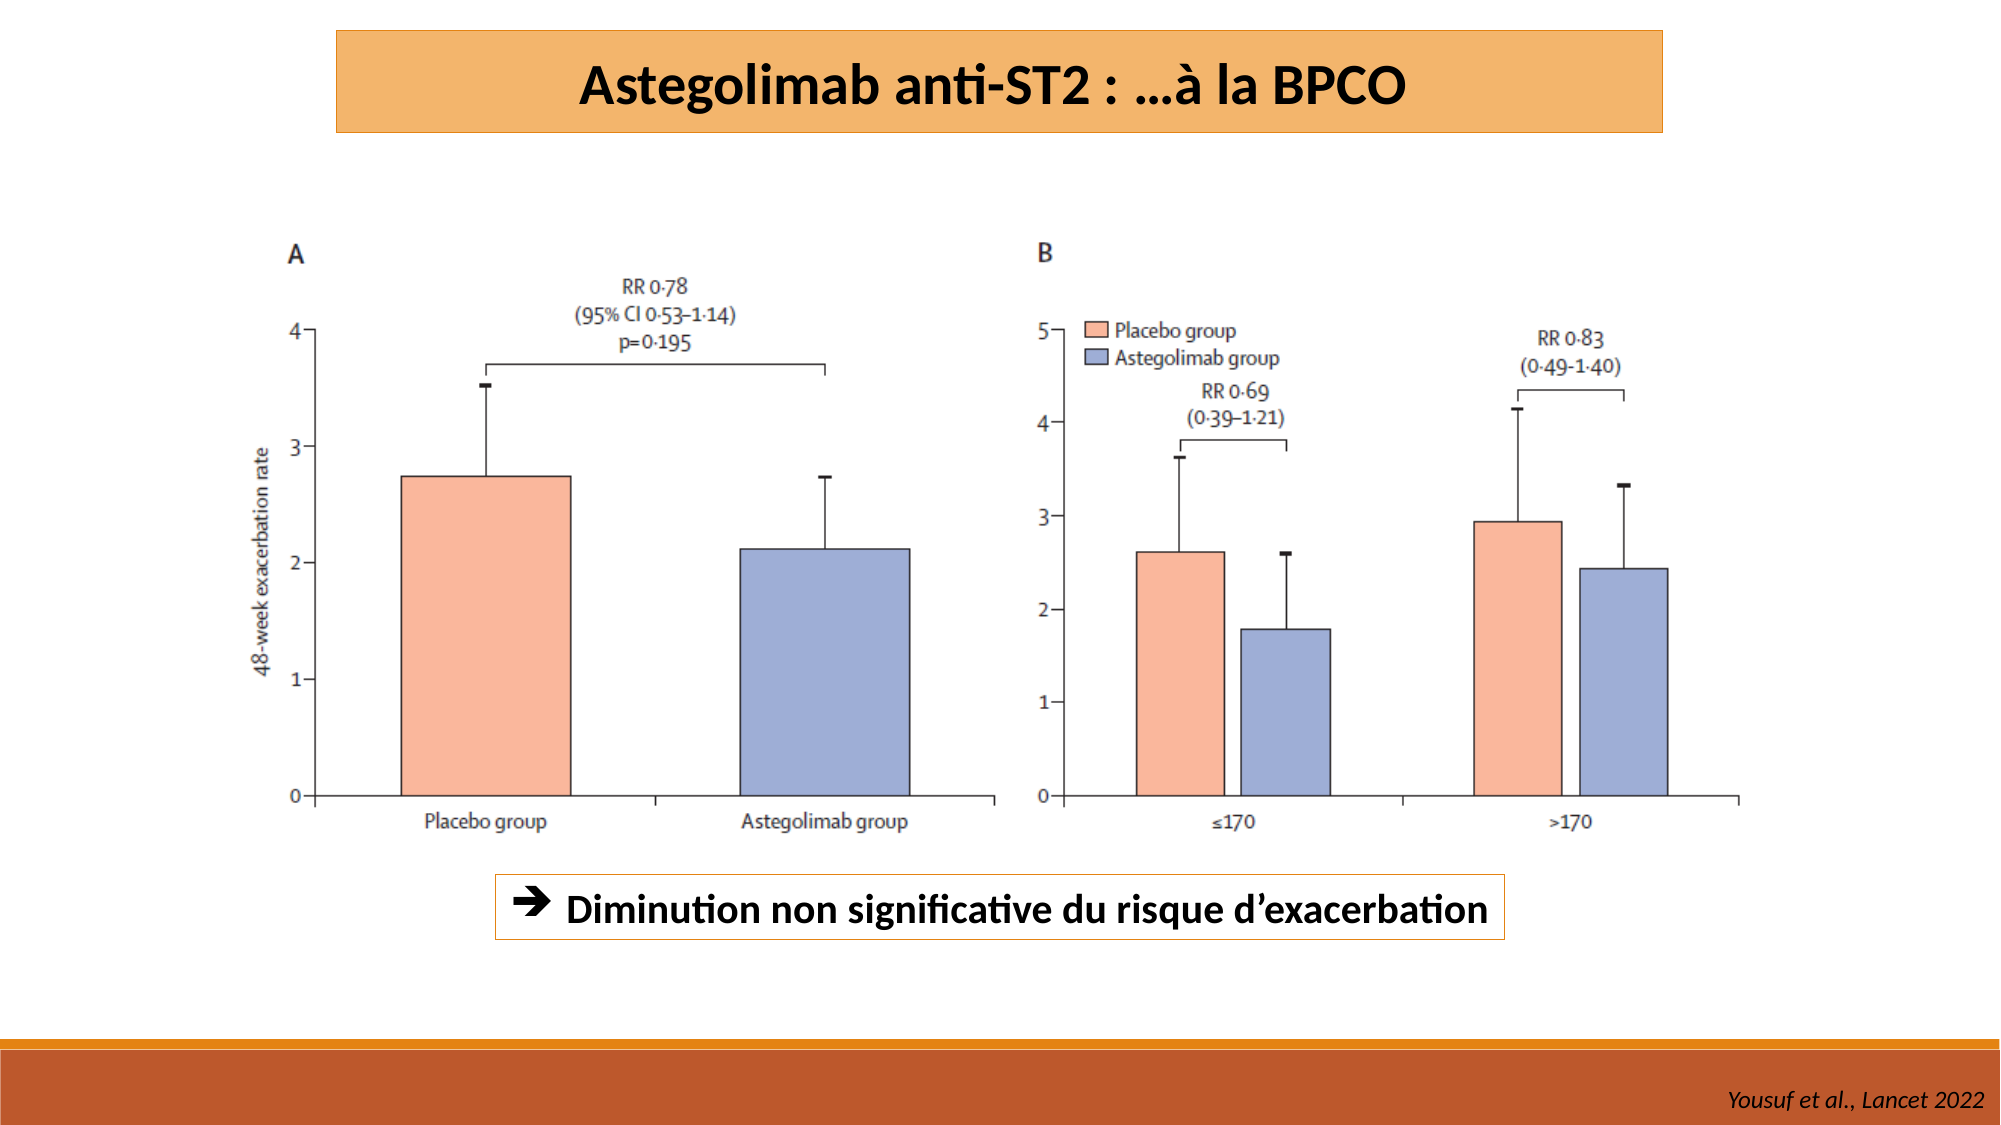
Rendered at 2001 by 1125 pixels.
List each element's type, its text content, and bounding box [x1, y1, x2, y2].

text_box Astegolimab anti-ST2 : …à la BPCO [336, 30, 1663, 133]
text_box Yousuf et al., Lancet 2022 [1326, 1076, 2000, 1121]
picture [245, 229, 1755, 865]
text_box Diminution non significative du risque d’exacerbation [495, 874, 1505, 940]
